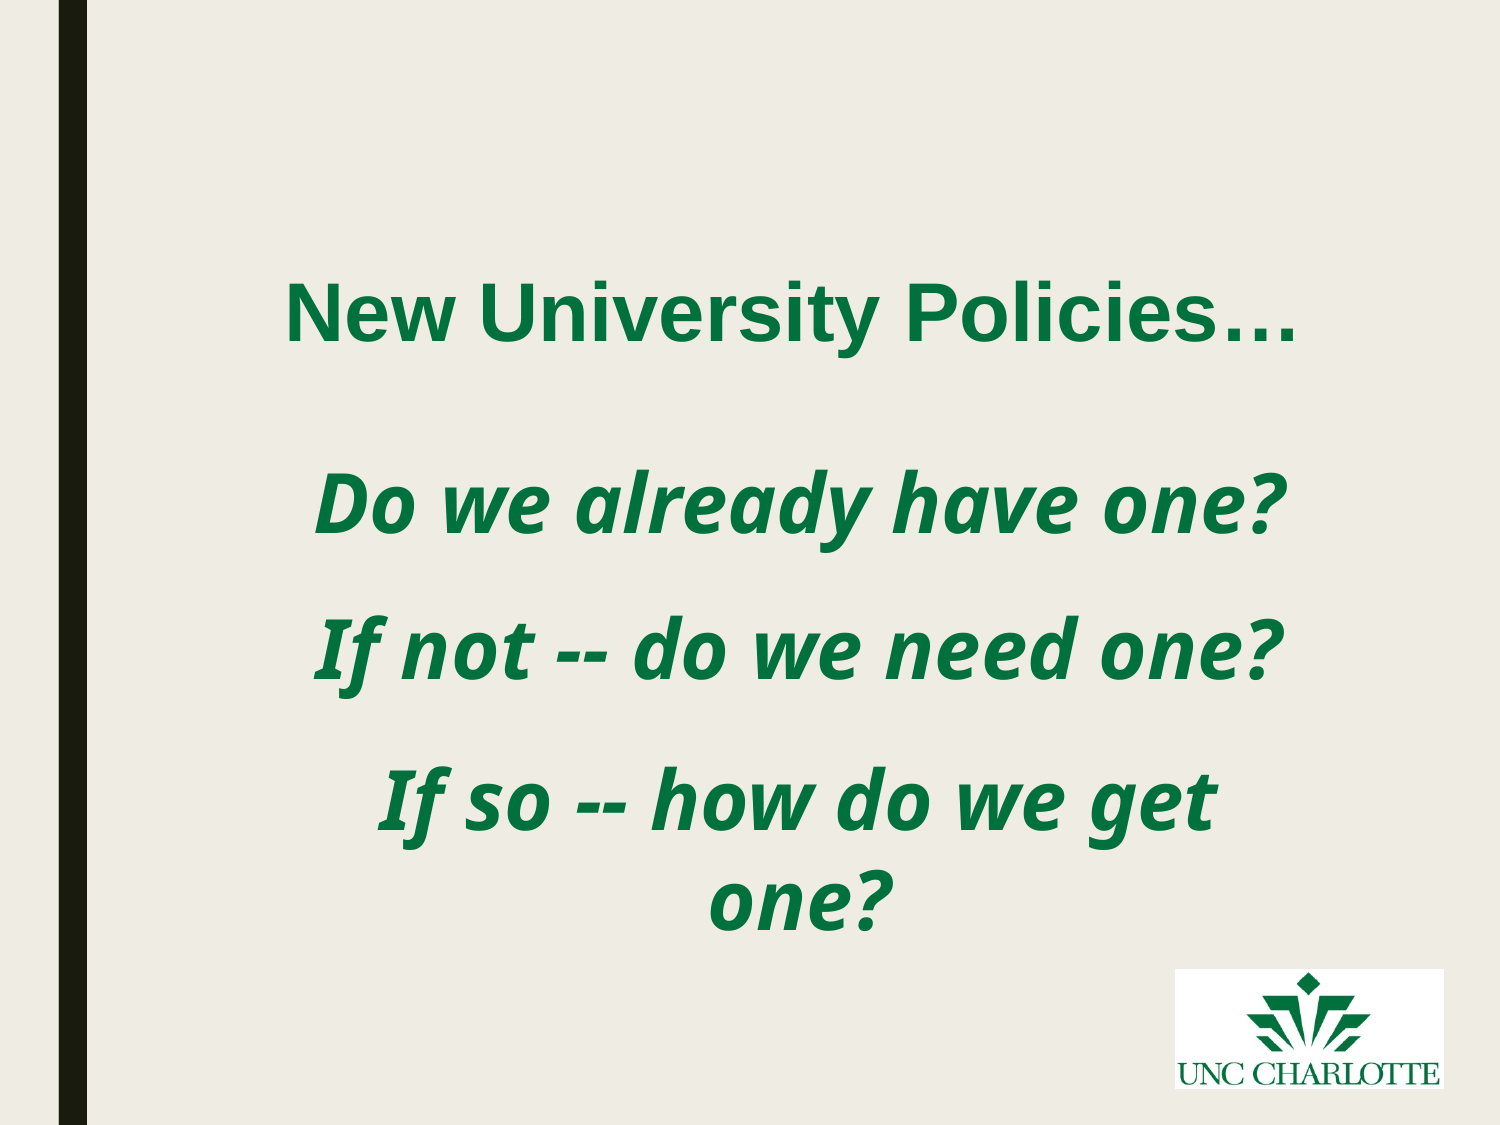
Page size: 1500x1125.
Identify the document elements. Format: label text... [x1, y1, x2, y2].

text_box If not -- do we need one? [296, 588, 1303, 704]
text_box Do we already have one? [296, 442, 1303, 558]
title New University Policies… [87, 262, 1500, 413]
text_box If so -- how do we get one? [296, 740, 1303, 955]
picture [1175, 969, 1444, 1089]
